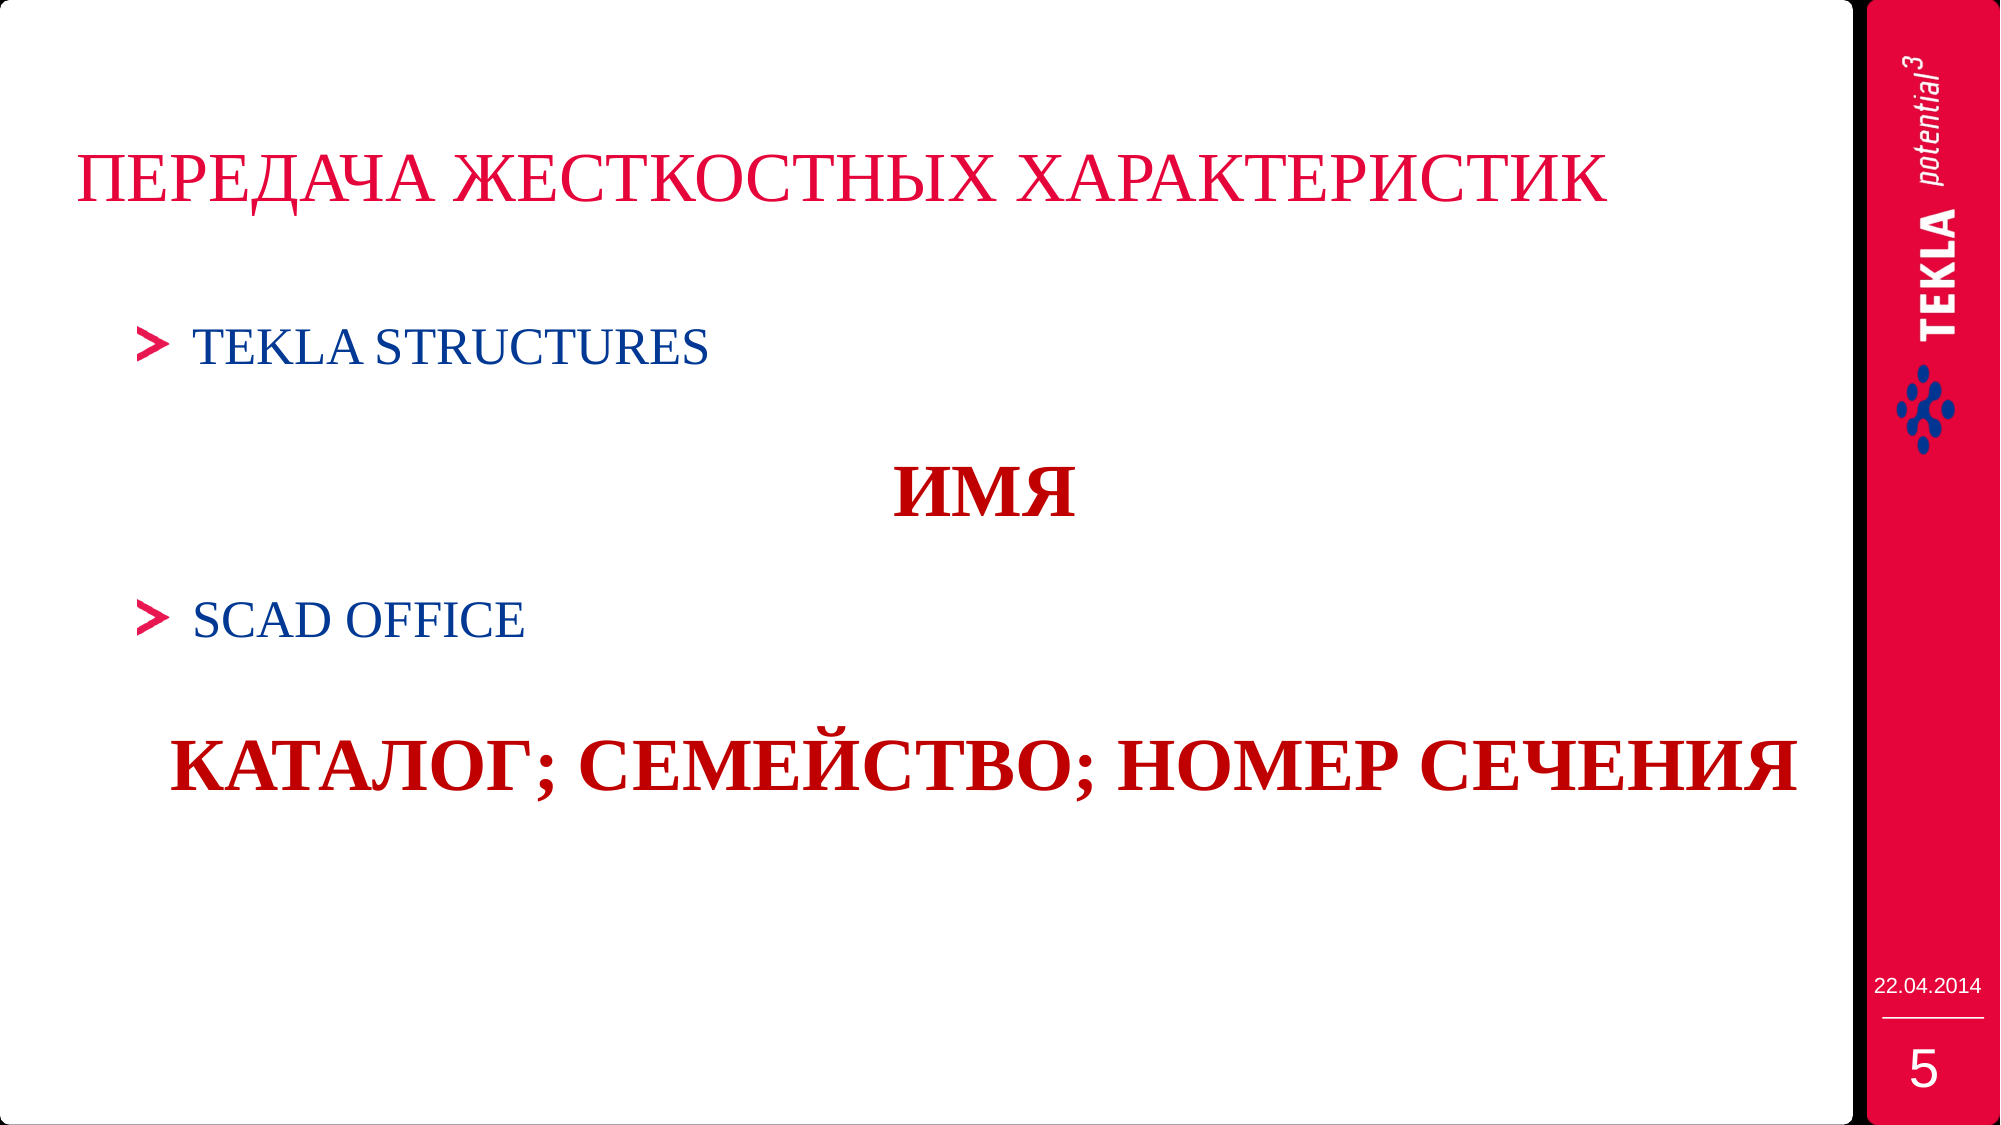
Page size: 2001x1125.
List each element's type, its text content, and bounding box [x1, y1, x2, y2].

slide_number 5 [1868, 1031, 1981, 1100]
title ПЕРЕДАЧА ЖЕСТКОСТНЫХ ХАРАКТЕРИСТИК [60, 54, 1784, 224]
picture [136, 598, 170, 636]
picture [1867, 0, 2000, 934]
picture [136, 325, 170, 362]
picture [1867, 999, 2000, 1125]
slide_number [1848, 934, 2000, 999]
list TEKLA STRUCTURES ИМЯ SCAD OFFICE КАТАЛОГ; СЕМЕЙСТВО; НОМЕР СЕЧЕНИЯ [83, 273, 1849, 1047]
